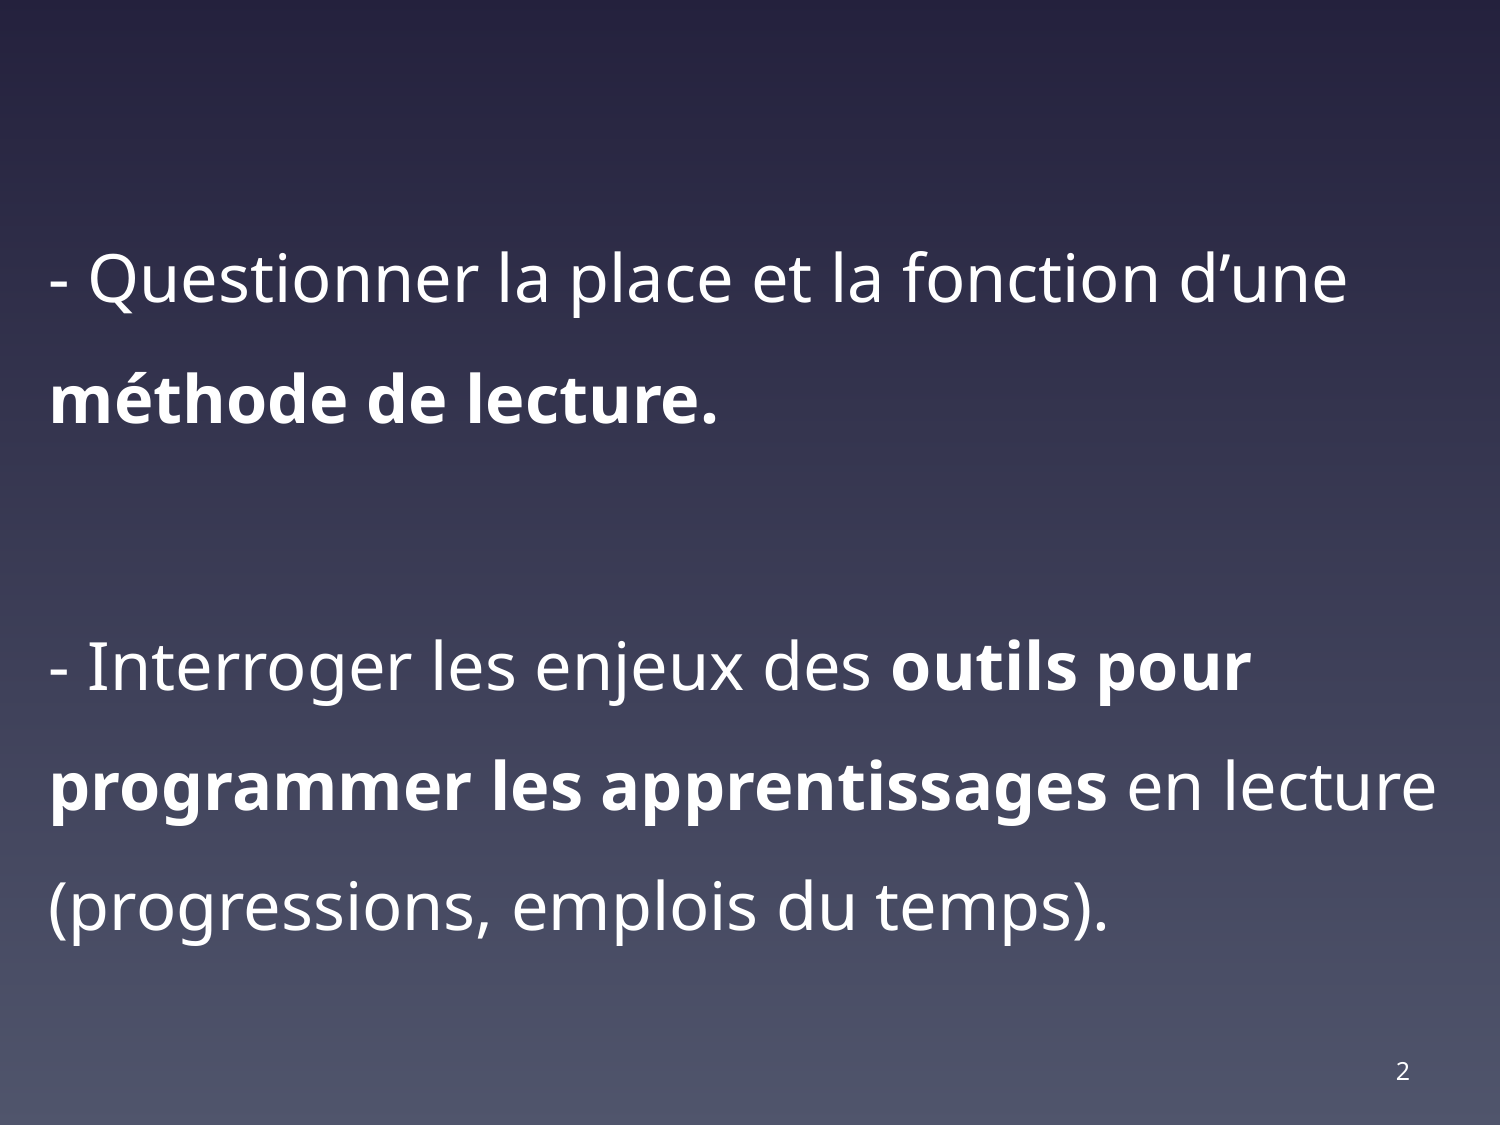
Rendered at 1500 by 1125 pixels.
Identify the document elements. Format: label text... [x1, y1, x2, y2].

list - Questionner la place et la fonction d’une méthode de lecture. - Interroger les enjeux des outils pour programmer les apprentissages en lecture (progressions, emplois du temps). [30, 47, 1471, 1093]
slide_number 2 [1074, 1042, 1425, 1103]
